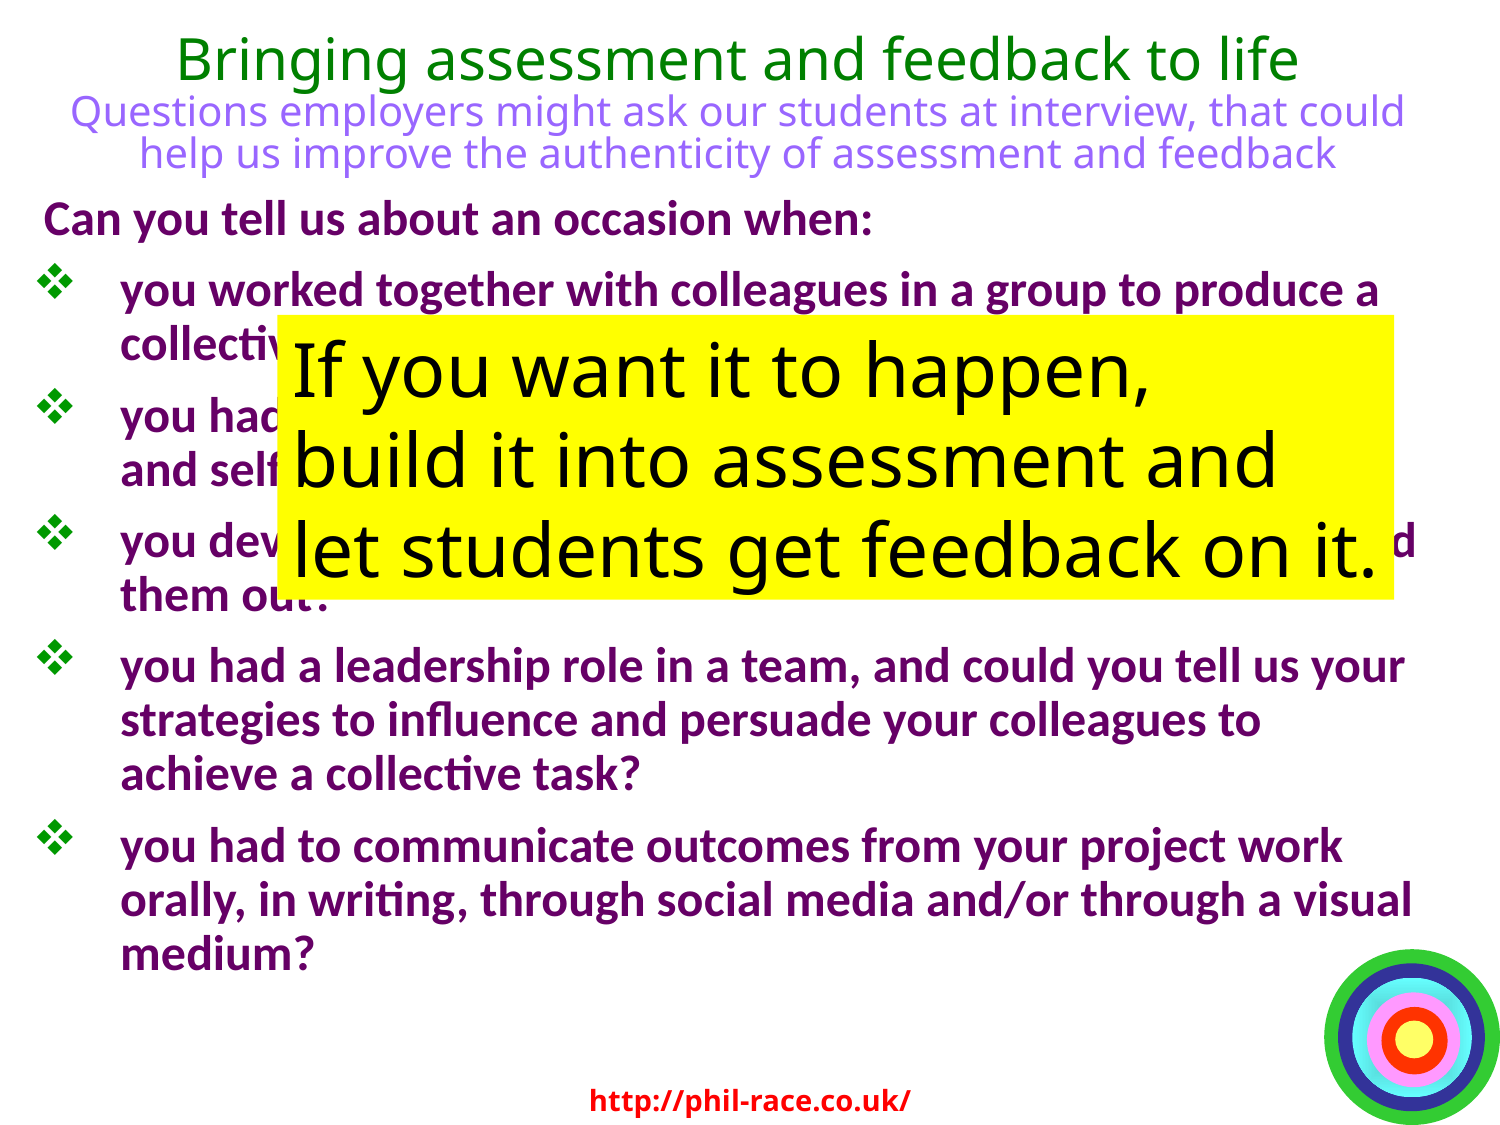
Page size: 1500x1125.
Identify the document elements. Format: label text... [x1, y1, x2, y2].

text_box If you want it to happen, build it into assessment and let students get feedback on it. [277, 314, 1395, 600]
list Can you tell us about an occasion when: you worked together with colleagues in a group to produce a collective outcome? you had to work autonomously with incomplete information and self-derived data sources? you developed strategies to solve real life problems and tested them out? you had a leadership role in a team, and could you tell us your strategies to influence and persuade your colleagues to achieve a collective task? you had to communicate outcomes from your project work orally, in writing, through social media and/or through a visual medium? [17, 184, 1436, 1018]
title Bringing assessment and feedback to life Questions employers might ask our students at interview, that could help us improve the authenticity of assessment and feedback [40, 19, 1436, 184]
